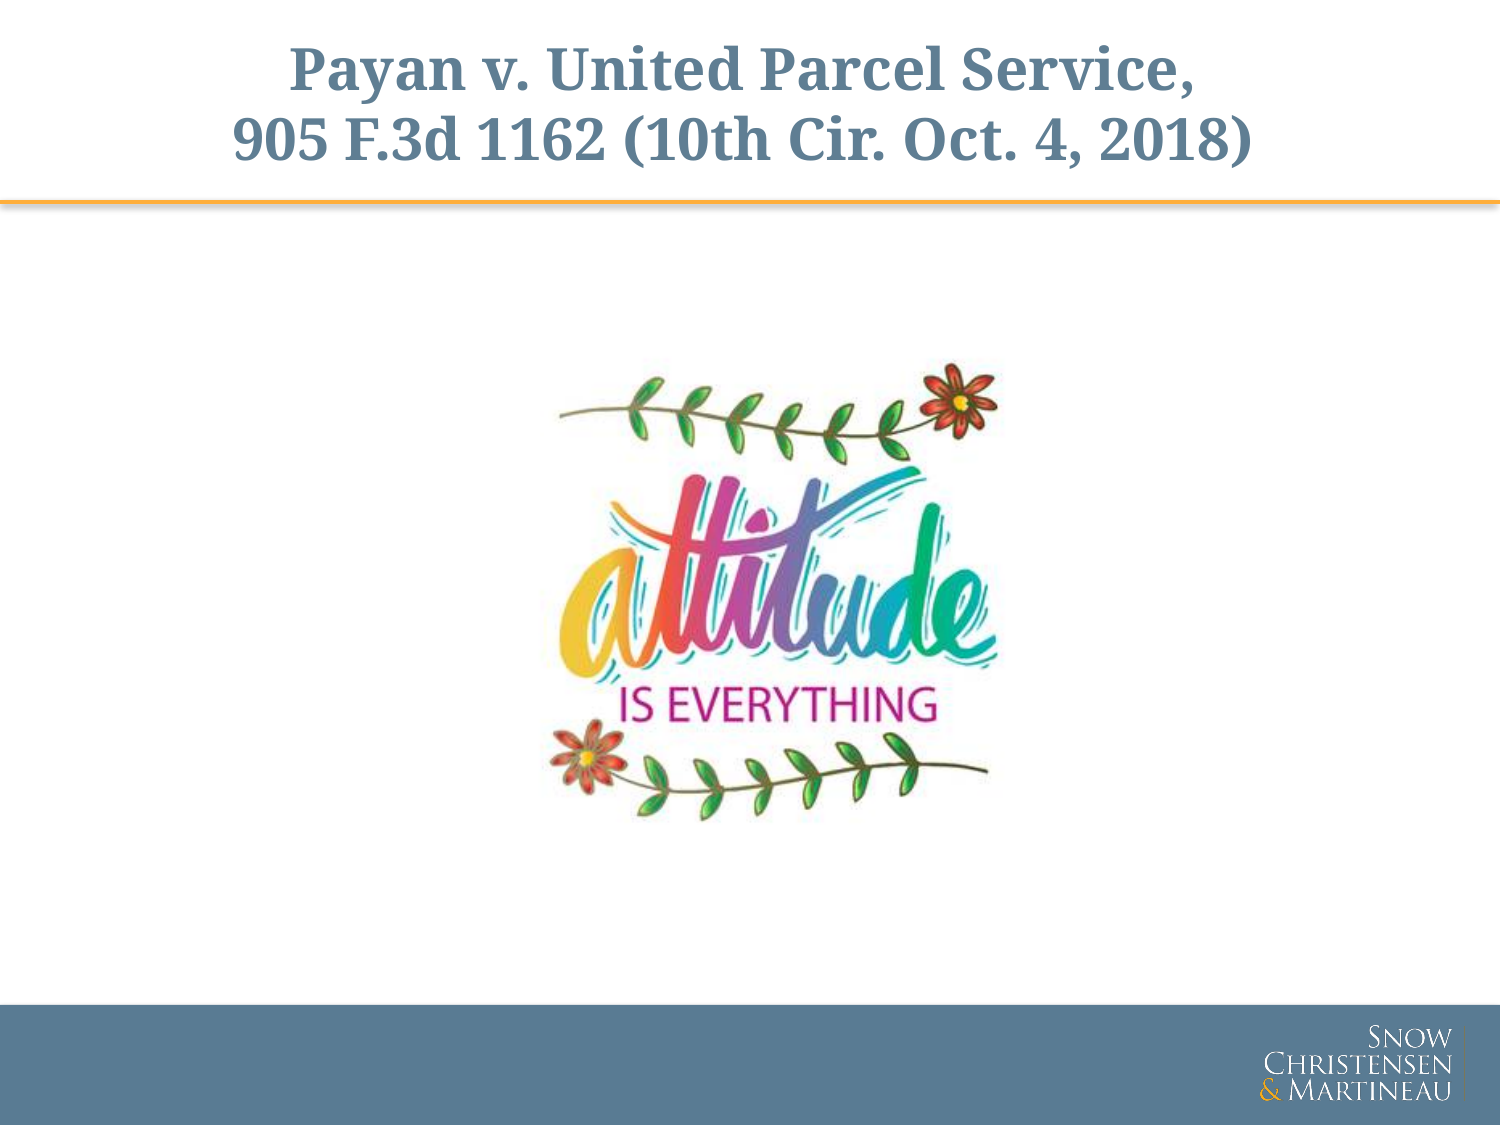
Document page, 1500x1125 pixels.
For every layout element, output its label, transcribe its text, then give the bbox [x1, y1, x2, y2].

picture [412, 230, 1136, 955]
title Payan v. United Parcel Service, 905 F.3d 1162 (10th Cir. Oct. 4, 2018) [21, 23, 1481, 181]
